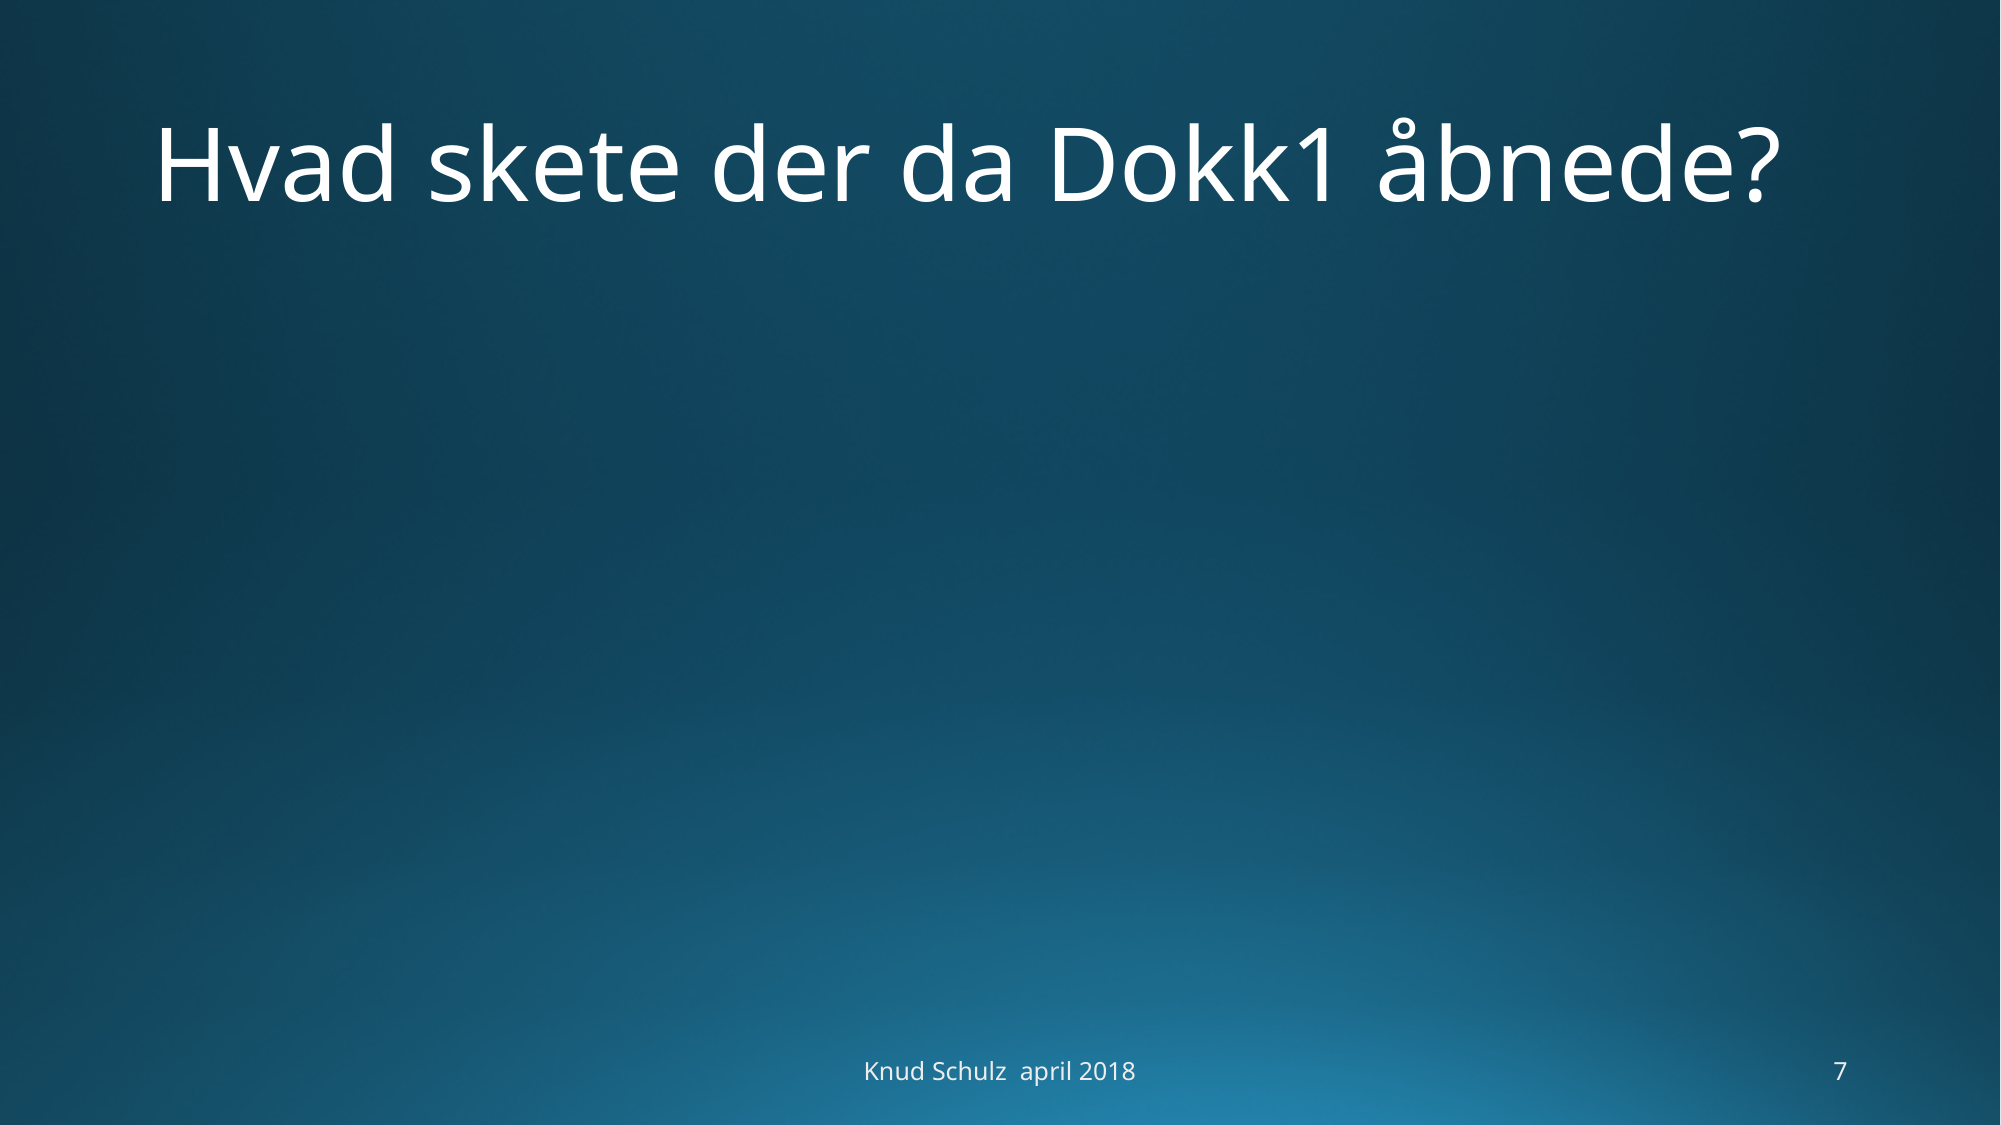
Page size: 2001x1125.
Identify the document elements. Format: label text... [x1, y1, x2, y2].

title Hvad skete der da Dokk1 åbnede? [137, 59, 1863, 278]
slide_number 7 [1412, 1042, 1863, 1103]
picture [0, 0, 2001, 1125]
footer Knud Schulz april 2018 [662, 1042, 1338, 1103]
